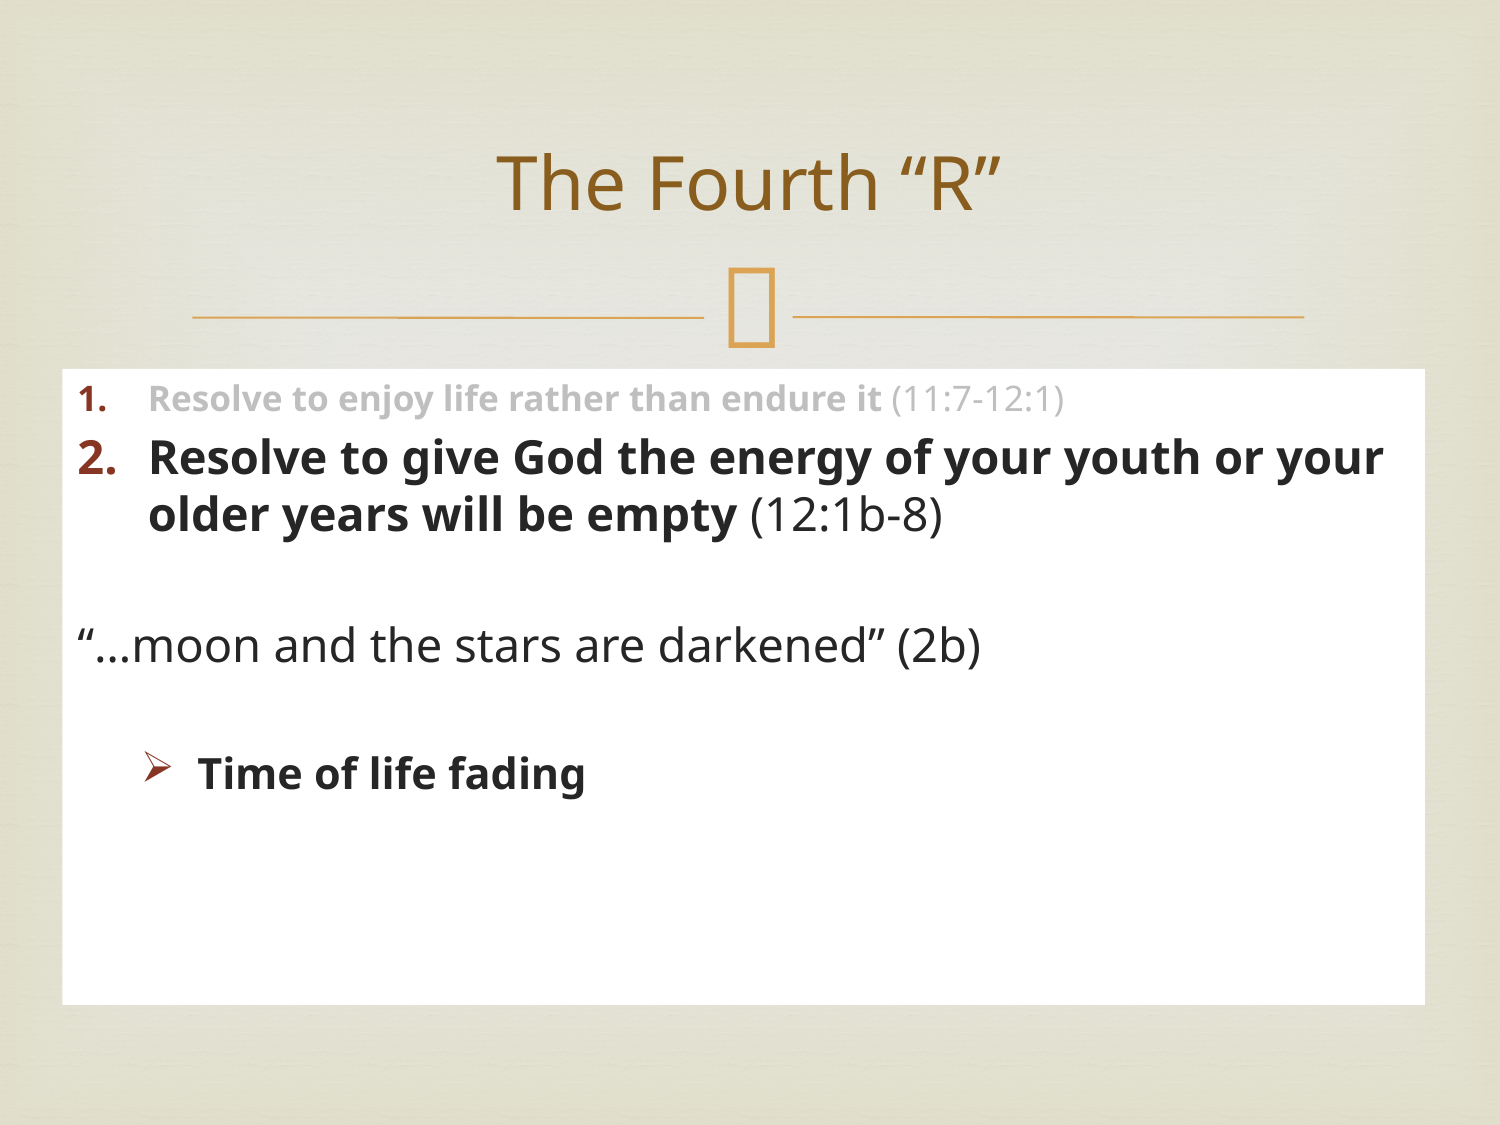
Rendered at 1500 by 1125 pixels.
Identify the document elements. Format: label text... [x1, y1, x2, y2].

list Resolve to enjoy life rather than endure it (11:7-12:1) Resolve to give God the energy of your youth or your older years will be empty (12:1b-8) “…moon and the stars are darkened” (2b) Time of life fading [62, 368, 1425, 1005]
title The Fourth “R” [112, 93, 1386, 267]
